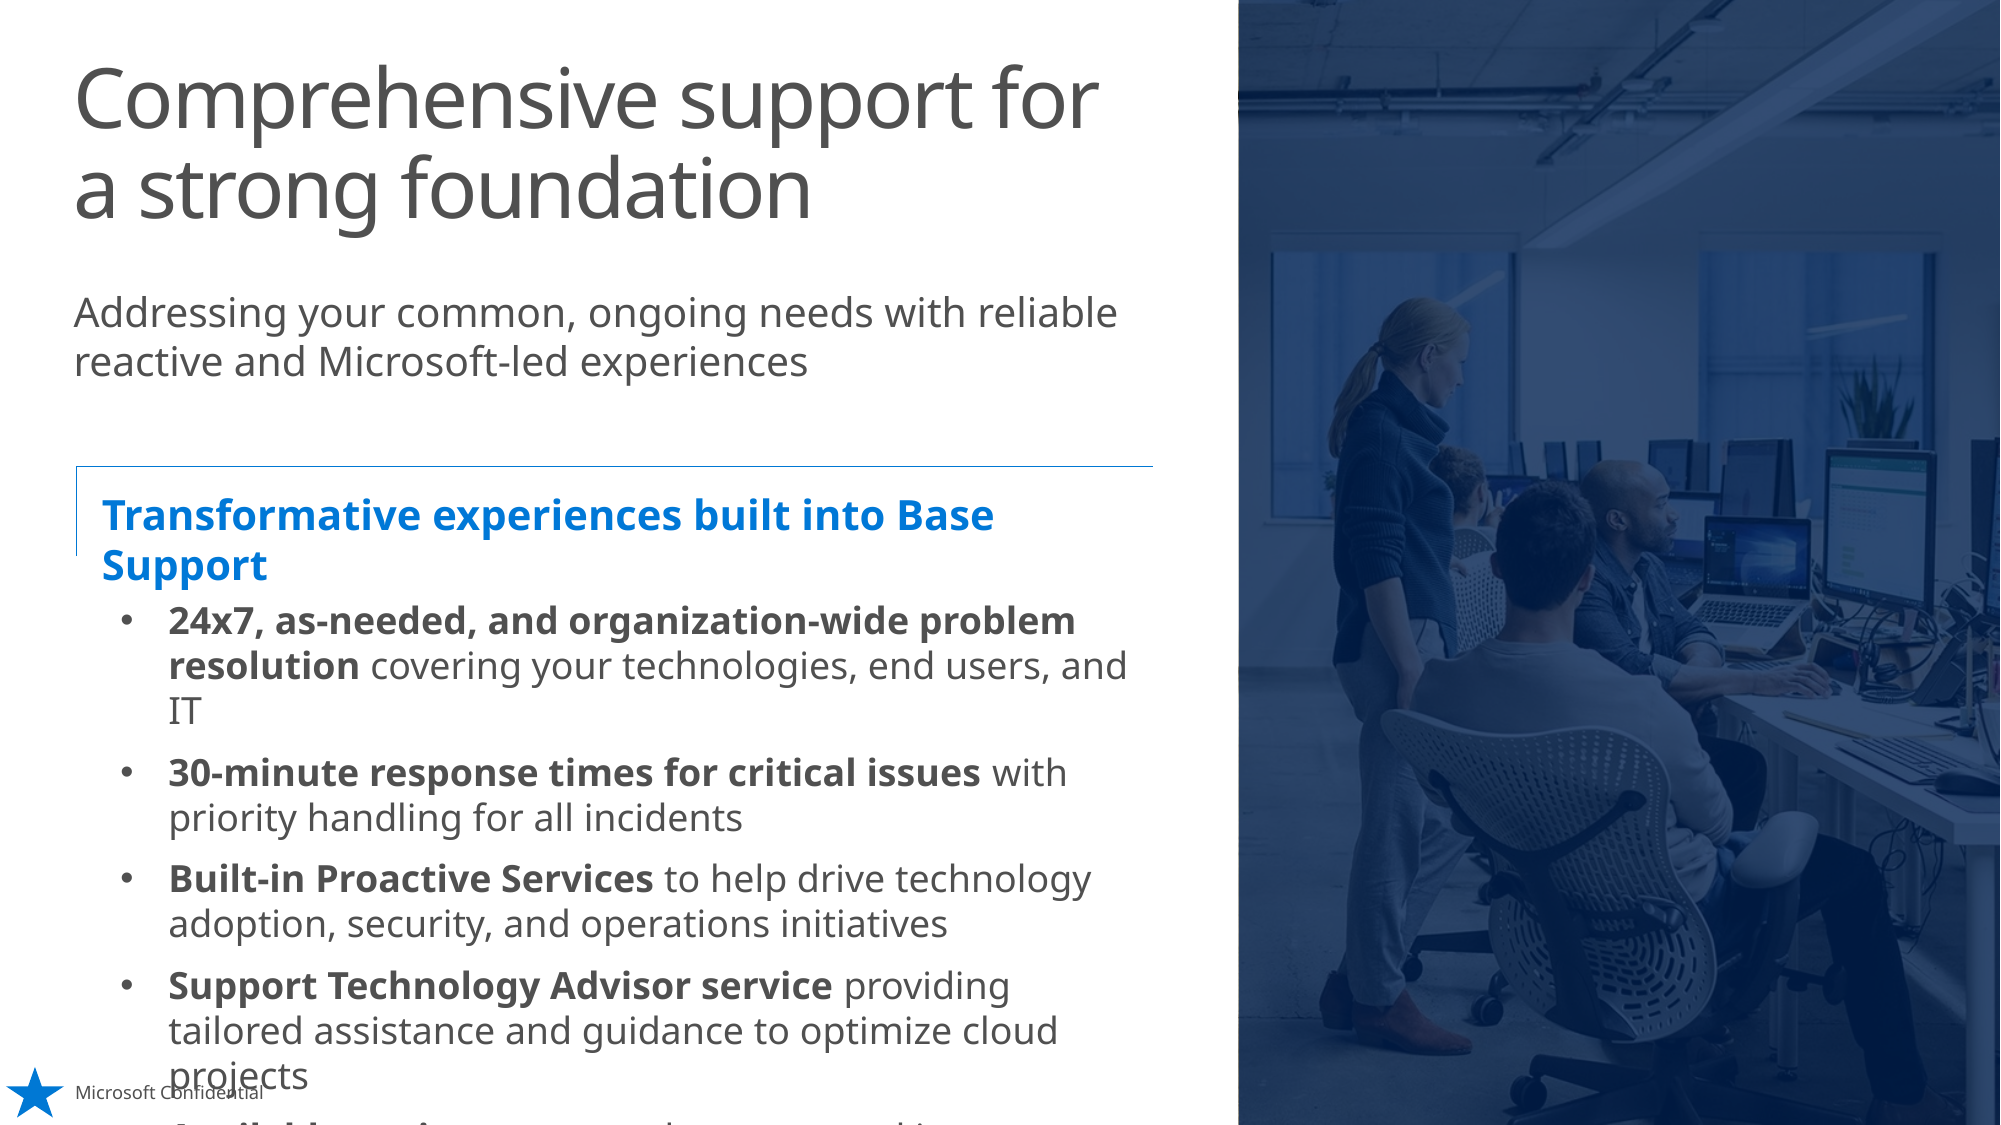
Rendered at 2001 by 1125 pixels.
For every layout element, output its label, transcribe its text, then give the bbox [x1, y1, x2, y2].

list Addressing your common, ongoing needs with reliable reactive and Microsoft-led experiences [73, 272, 1153, 347]
text_box [5, 1066, 65, 1119]
title Comprehensive support for a strong foundation [73, 41, 1154, 196]
footer Microsoft Confidential [74, 1081, 382, 1104]
text_box [76, 279, 885, 465]
picture [1238, 0, 2000, 1125]
text_box Transformative experiences built into Base Support 24x7, as-needed, and organization-wide problem resolution covering your technologies, end users, and IT 30-minute response times for critical issues with priority handling for all incidents Built-in Proactive Services to help drive technology adoption, security, and operations initiatives Support Technology Advisor service providing tailored assistance and guidance to optimize cloud projects Available onsite support when you need it [101, 488, 1153, 981]
text_box [76, 465, 1153, 557]
